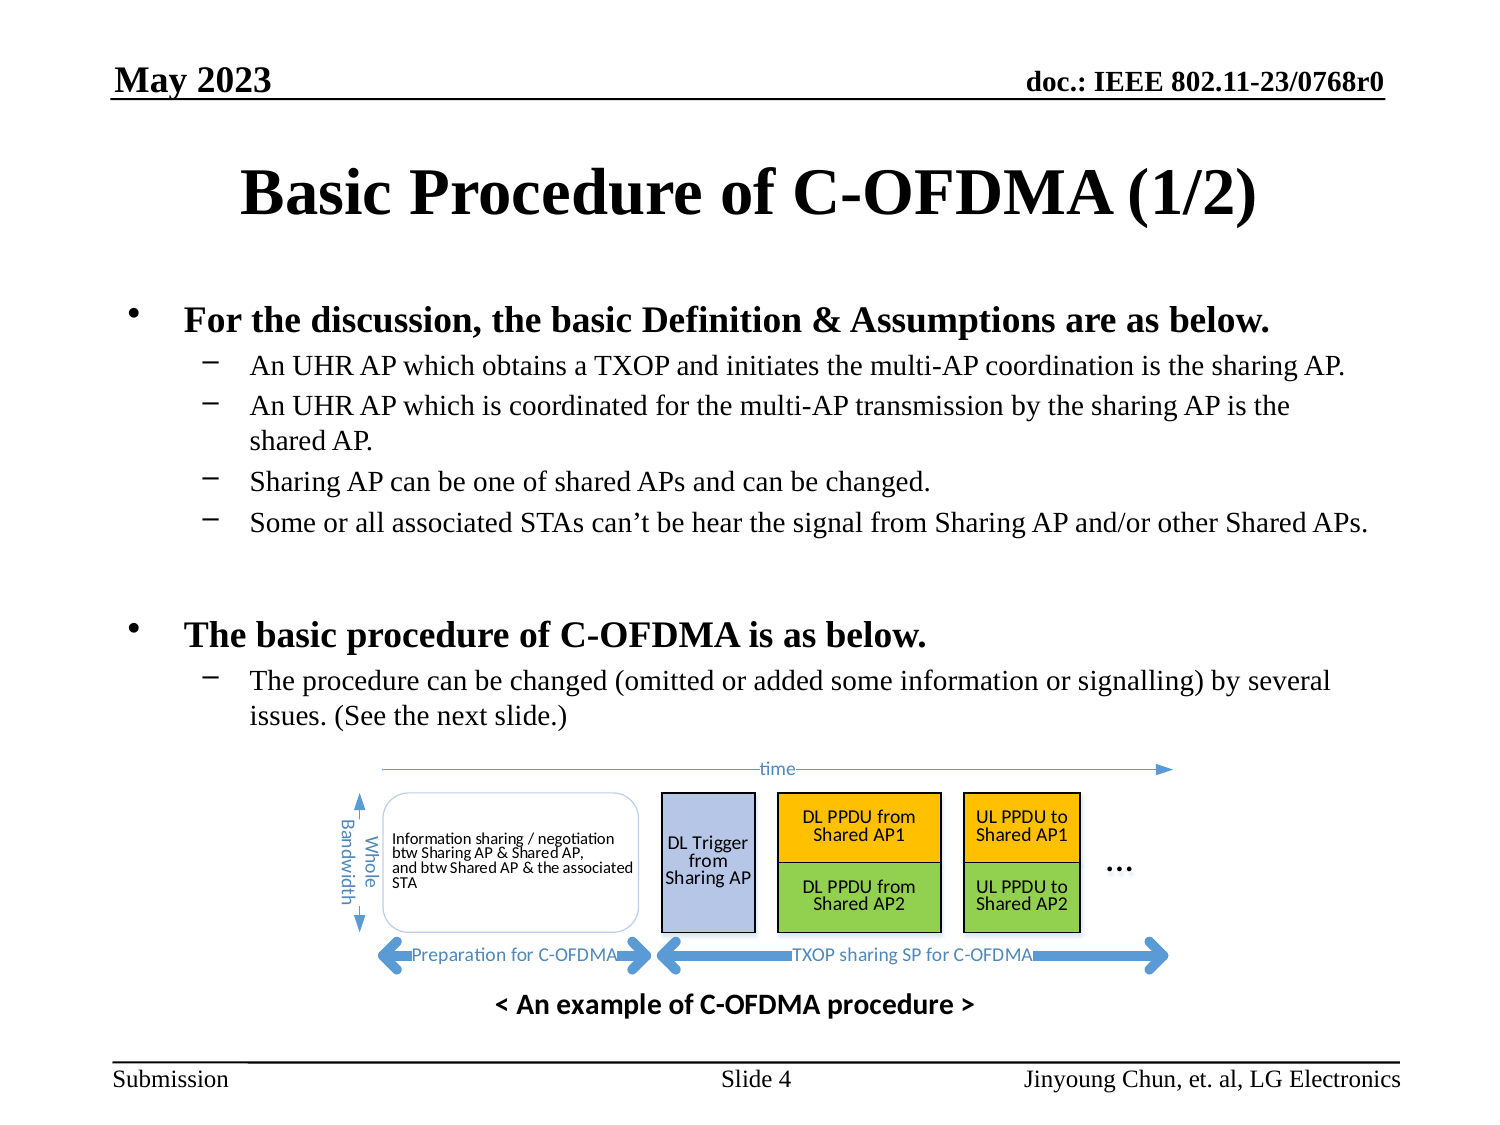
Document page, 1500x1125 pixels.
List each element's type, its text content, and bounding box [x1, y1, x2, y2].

list For the discussion, the basic Definition & Assumptions are as below. An UHR AP which obtains a TXOP and initiates the multi-AP coordination is the sharing AP. An UHR AP which is coordinated for the multi-AP transmission by the sharing AP is the shared AP. Sharing AP can be one of shared APs and can be changed. Some or all associated STAs can’t be hear the signal from Sharing AP and/or other Shared APs. The basic procedure of C-OFDMA is as below. The procedure can be changed (omitted or added some information or signalling) by several issues. (See the next slide.) [112, 287, 1388, 1038]
footer Jinyoung Chun, et. al, LG Electronics [1018, 1061, 1402, 1093]
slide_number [114, 54, 274, 101]
title Basic Procedure of C-OFDMA (1/2) [112, 112, 1388, 263]
picture [324, 749, 1174, 1038]
slide_number Slide 4 [712, 1061, 800, 1093]
